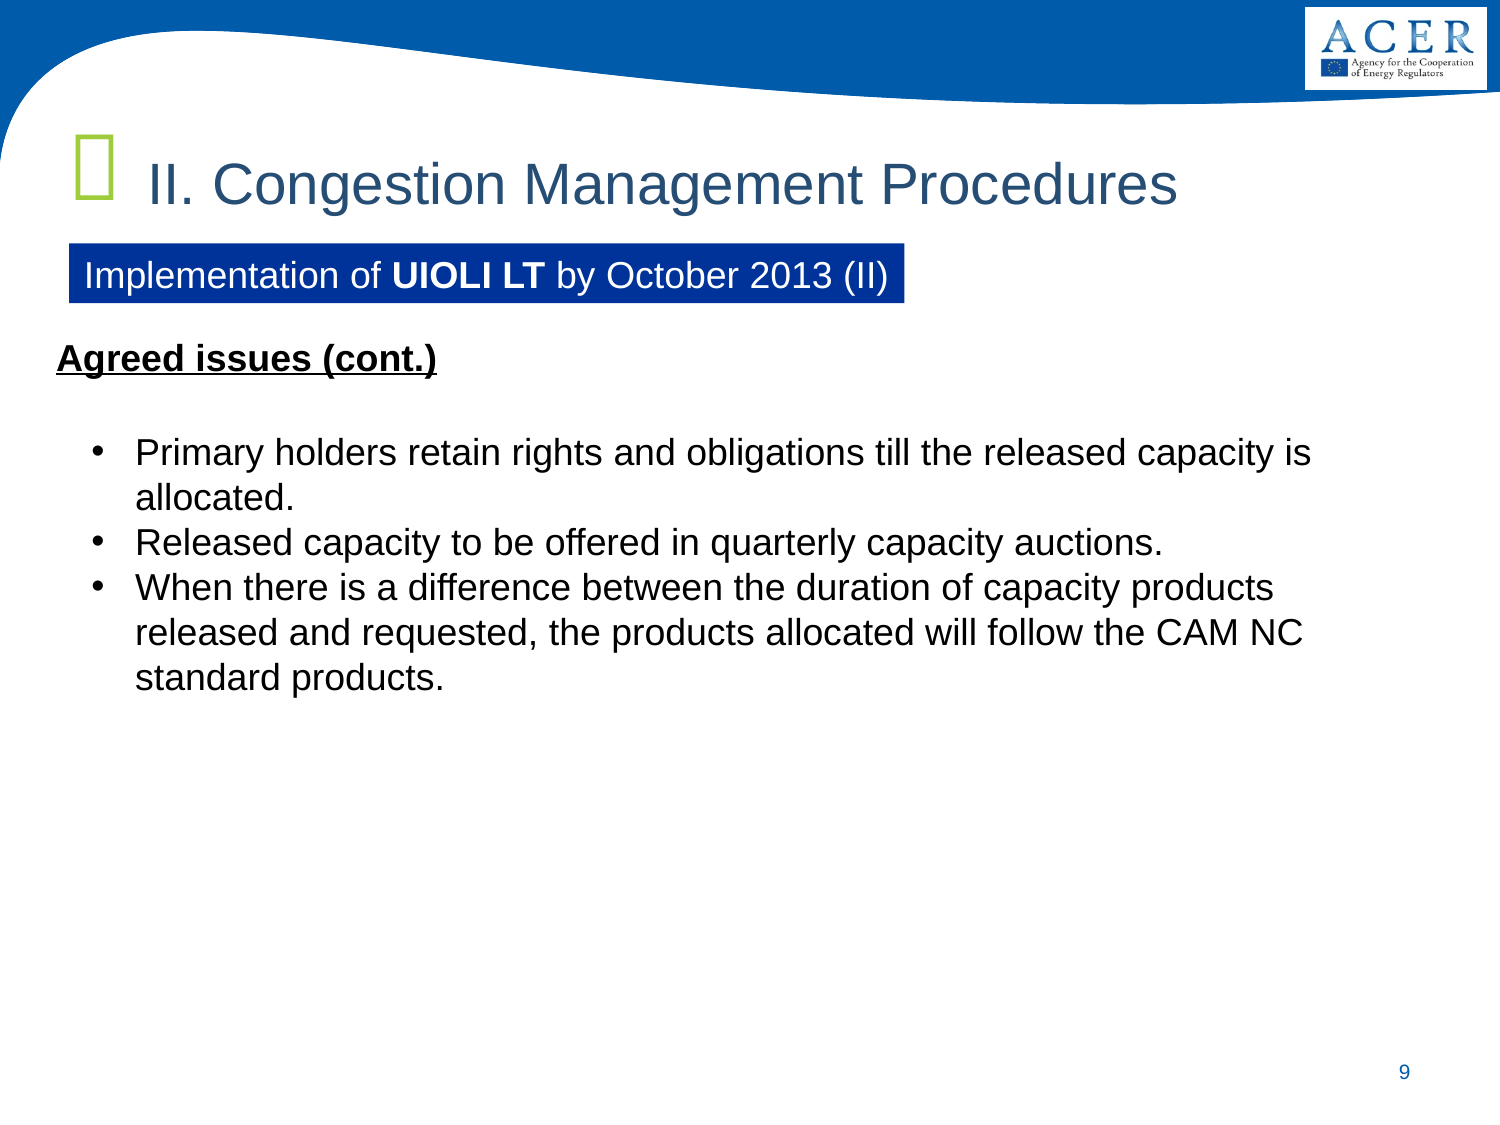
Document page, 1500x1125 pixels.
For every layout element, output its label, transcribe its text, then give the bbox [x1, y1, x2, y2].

text_box Primary holders retain rights and obligations till the released capacity is allocated. Released capacity to be offered in quarterly capacity auctions. When there is a difference between the duration of capacity products released and requested, the products allocated will follow the CAM NC standard products. [76, 420, 1424, 706]
picture [1305, 7, 1487, 90]
text_box Implementation of UIOLI LT by October 2013 (II) [69, 243, 905, 304]
text_box II. Congestion Management Procedures [0, 125, 1313, 225]
text_box Agreed issues (cont.) [41, 326, 1500, 431]
